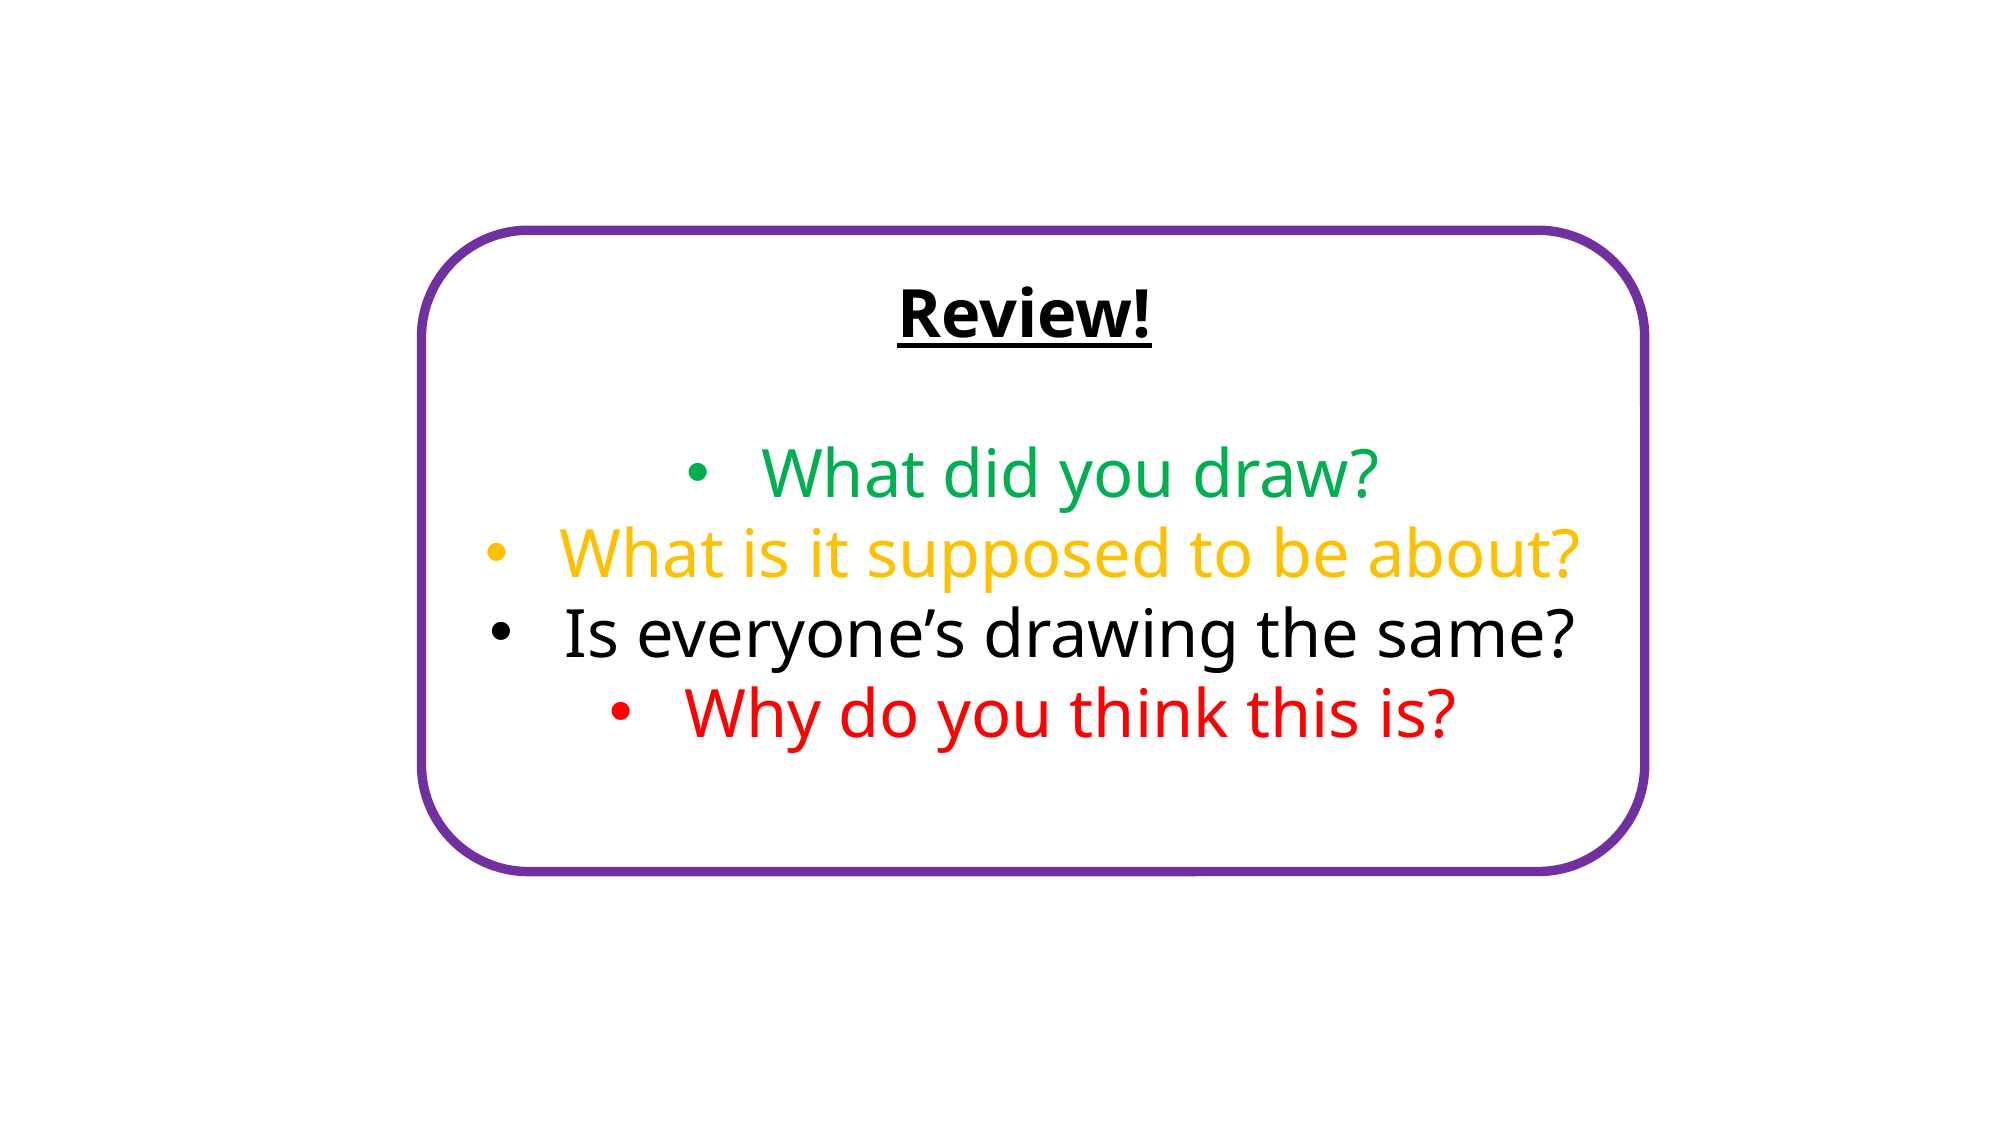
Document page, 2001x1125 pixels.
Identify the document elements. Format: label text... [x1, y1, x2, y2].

text_box Review! What did you draw? What is it supposed to be about? Is everyone’s drawing the same? Why do you think this is? [420, 229, 1646, 873]
